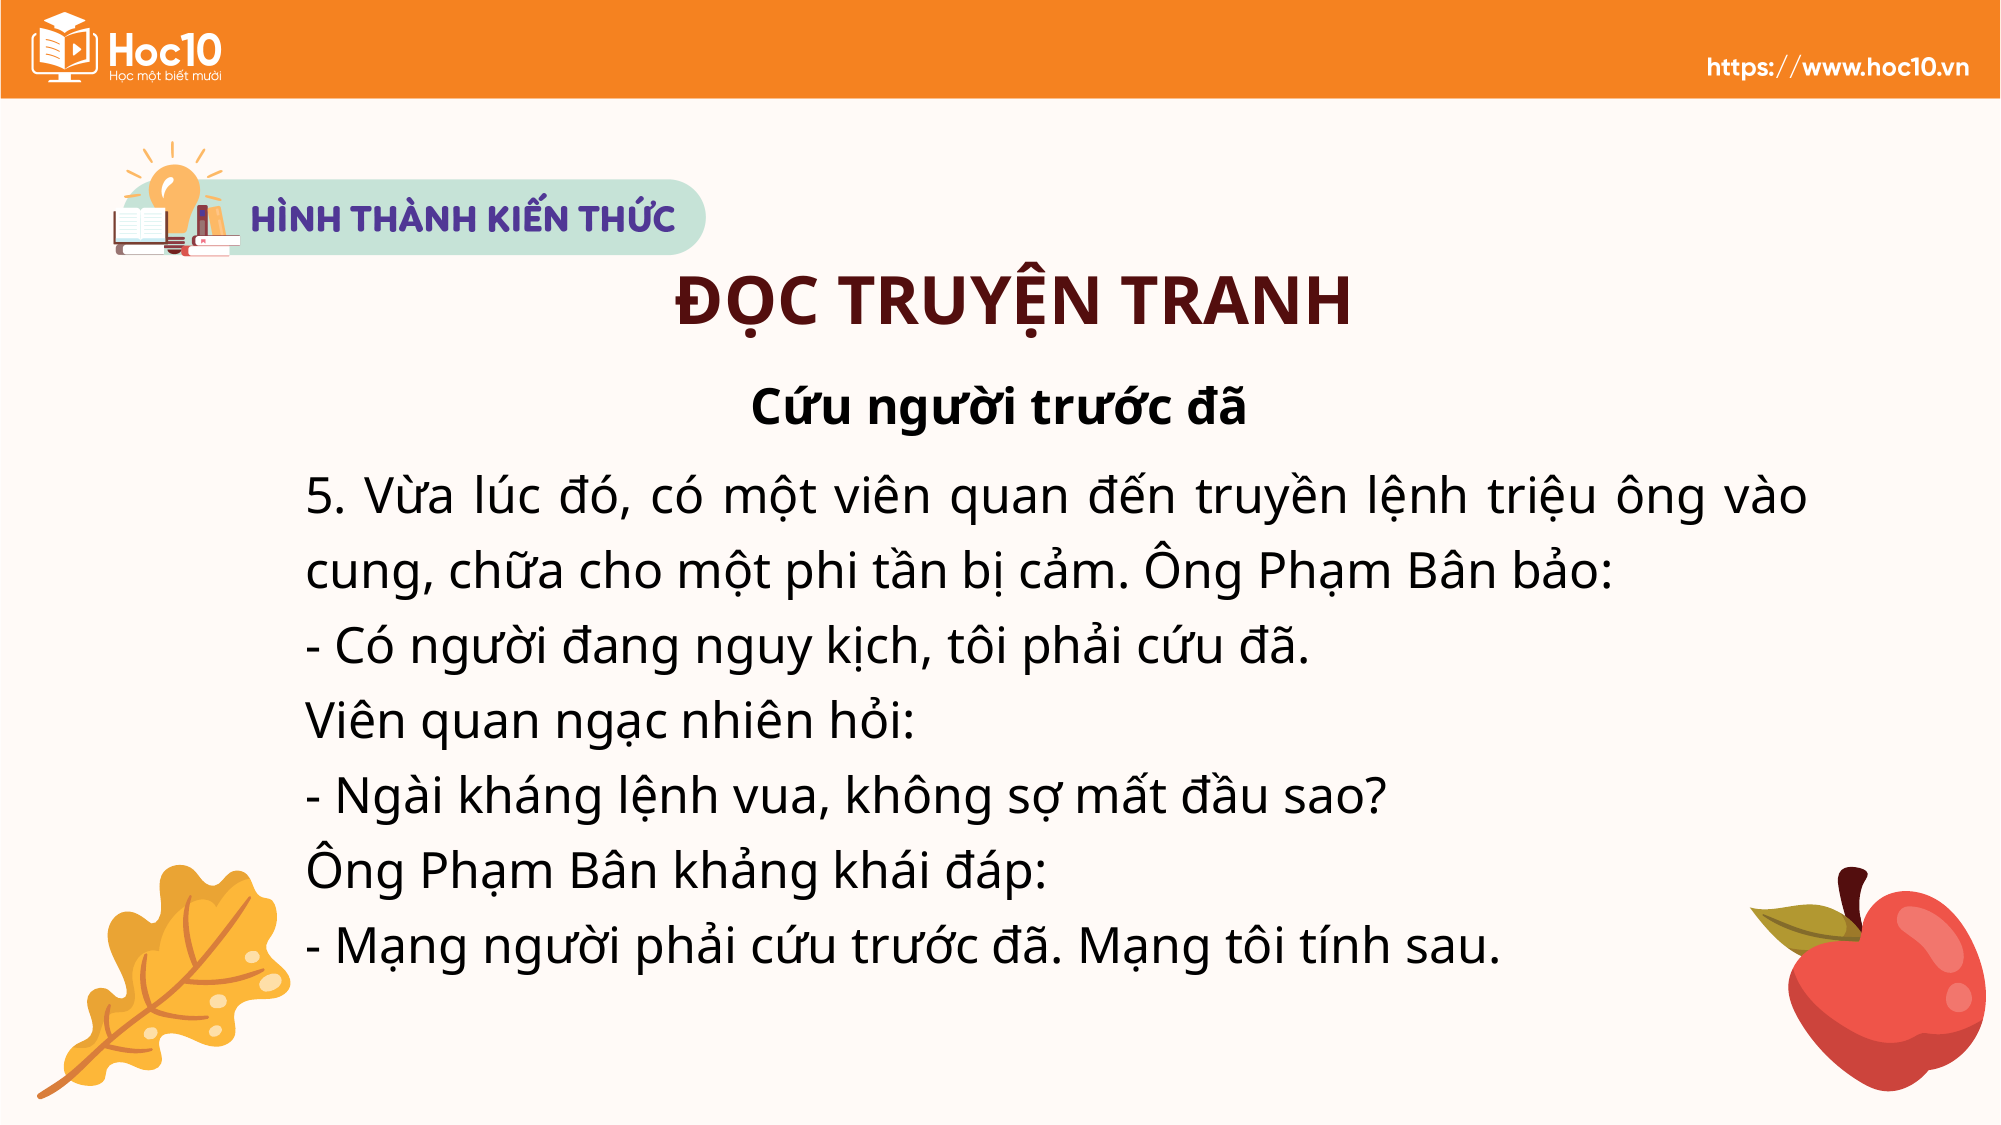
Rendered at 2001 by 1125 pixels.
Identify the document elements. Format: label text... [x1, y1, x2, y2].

picture [0, 0, 2001, 1125]
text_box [73, 857, 283, 1125]
text_box 5. Vừa lúc đó, có một viên quan đến truyền lệnh triệu ông vào cung, chữa cho một phi tần bị cảm. Ông Phạm Bân bảo: - Có người đang nguy kịch, tôi phải cứu đã. Viên quan ngạc nhiên hỏi: - Ngài kháng lệnh vua, không sợ mất đầu sao? Ông Phạm Bân khảng khái đáp: - Mạng người phải cứu trước đã. Mạng tôi tính sau. [285, 438, 1830, 984]
text_box ĐỌC TRUYỆN TRANH [427, 248, 1573, 349]
text_box Cứu người trước đã [500, 352, 1500, 442]
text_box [1758, 864, 1988, 1097]
